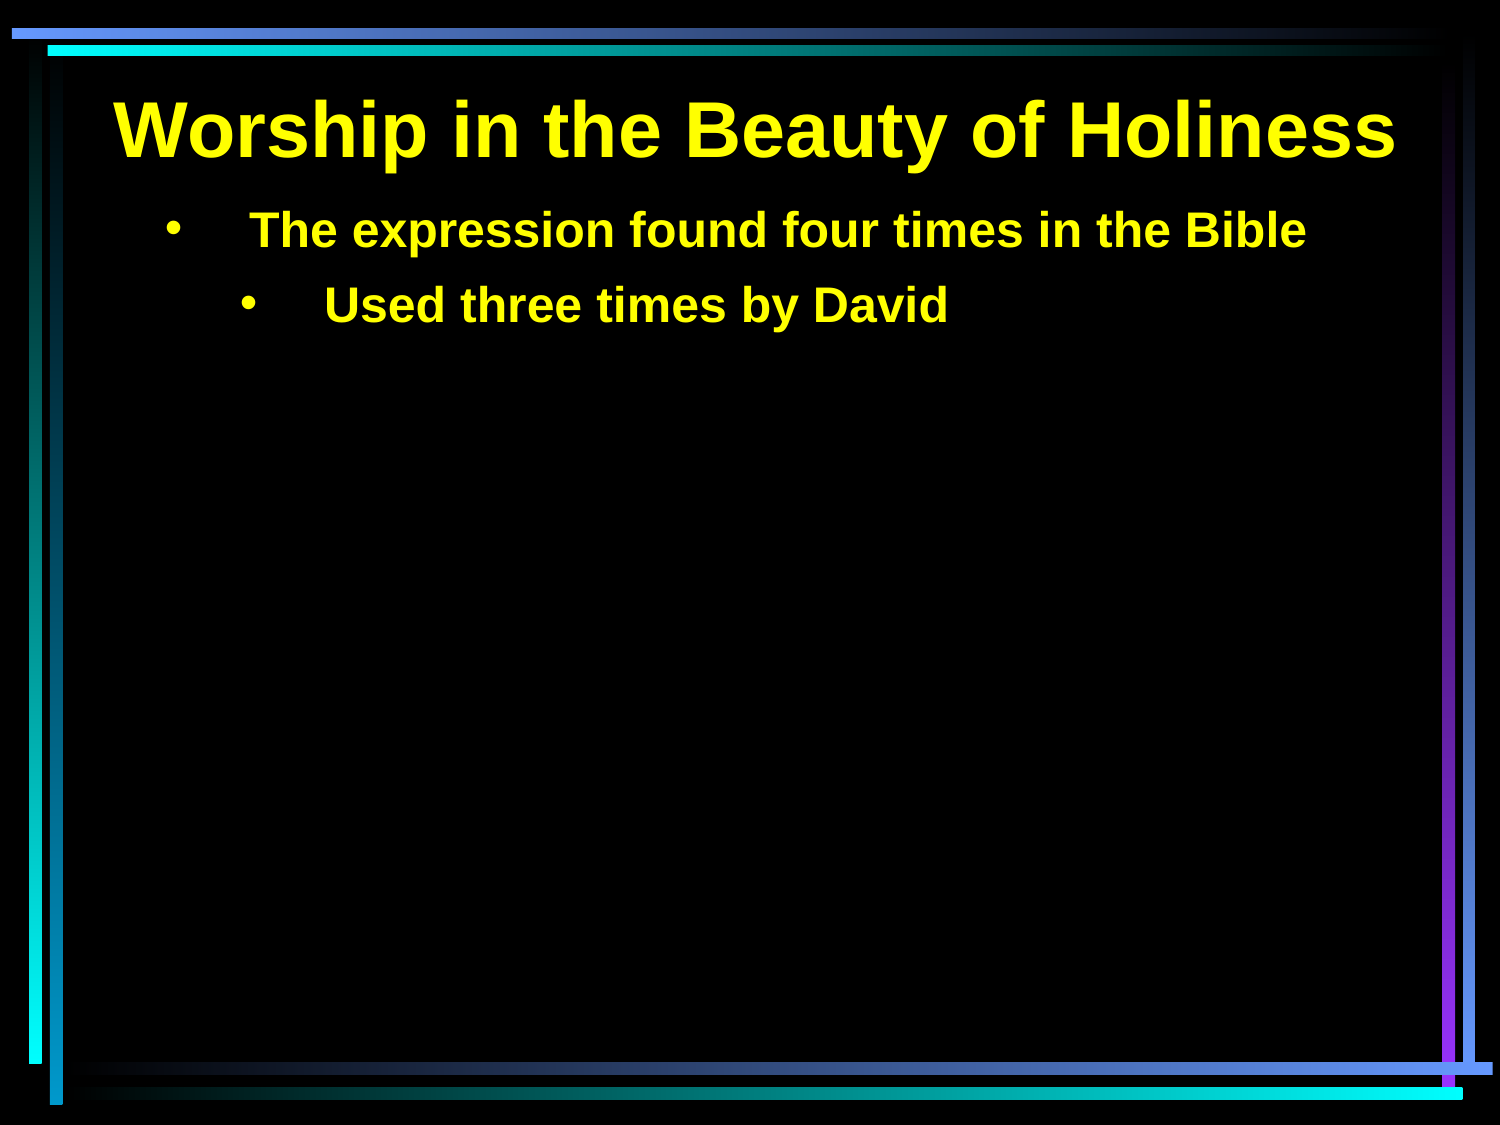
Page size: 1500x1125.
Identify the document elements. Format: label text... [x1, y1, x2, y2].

text_box Worship in the Beauty of Holiness The expression found four times in the Bible Used three times by David [74, 70, 1438, 340]
